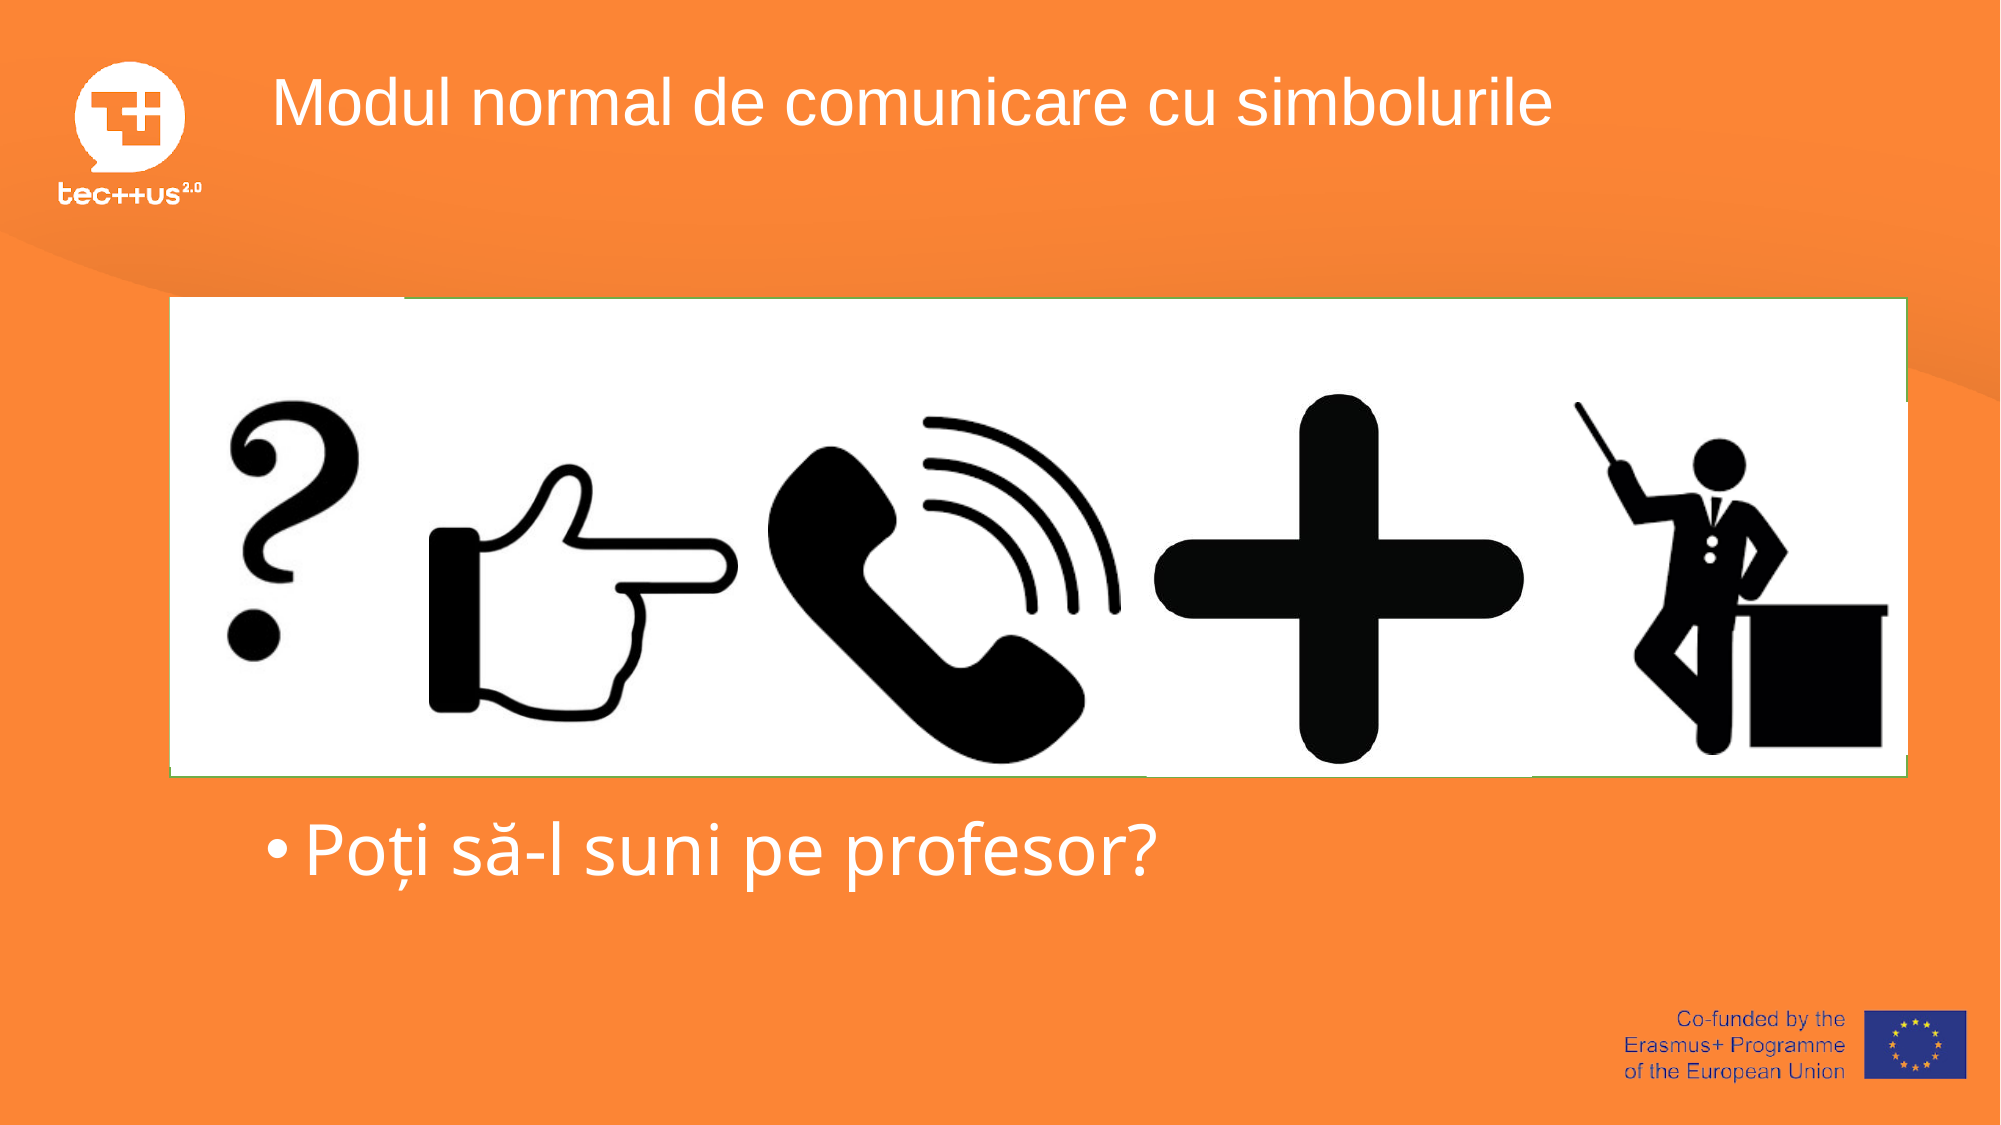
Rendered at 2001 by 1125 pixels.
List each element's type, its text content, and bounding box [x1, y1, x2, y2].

picture [0, 0, 2001, 1125]
title Modul normal de comunicare cu simbolurile [255, 59, 1908, 278]
text_box [169, 297, 1908, 777]
list Poți să-l suni pe profesor? [250, 806, 1902, 1086]
